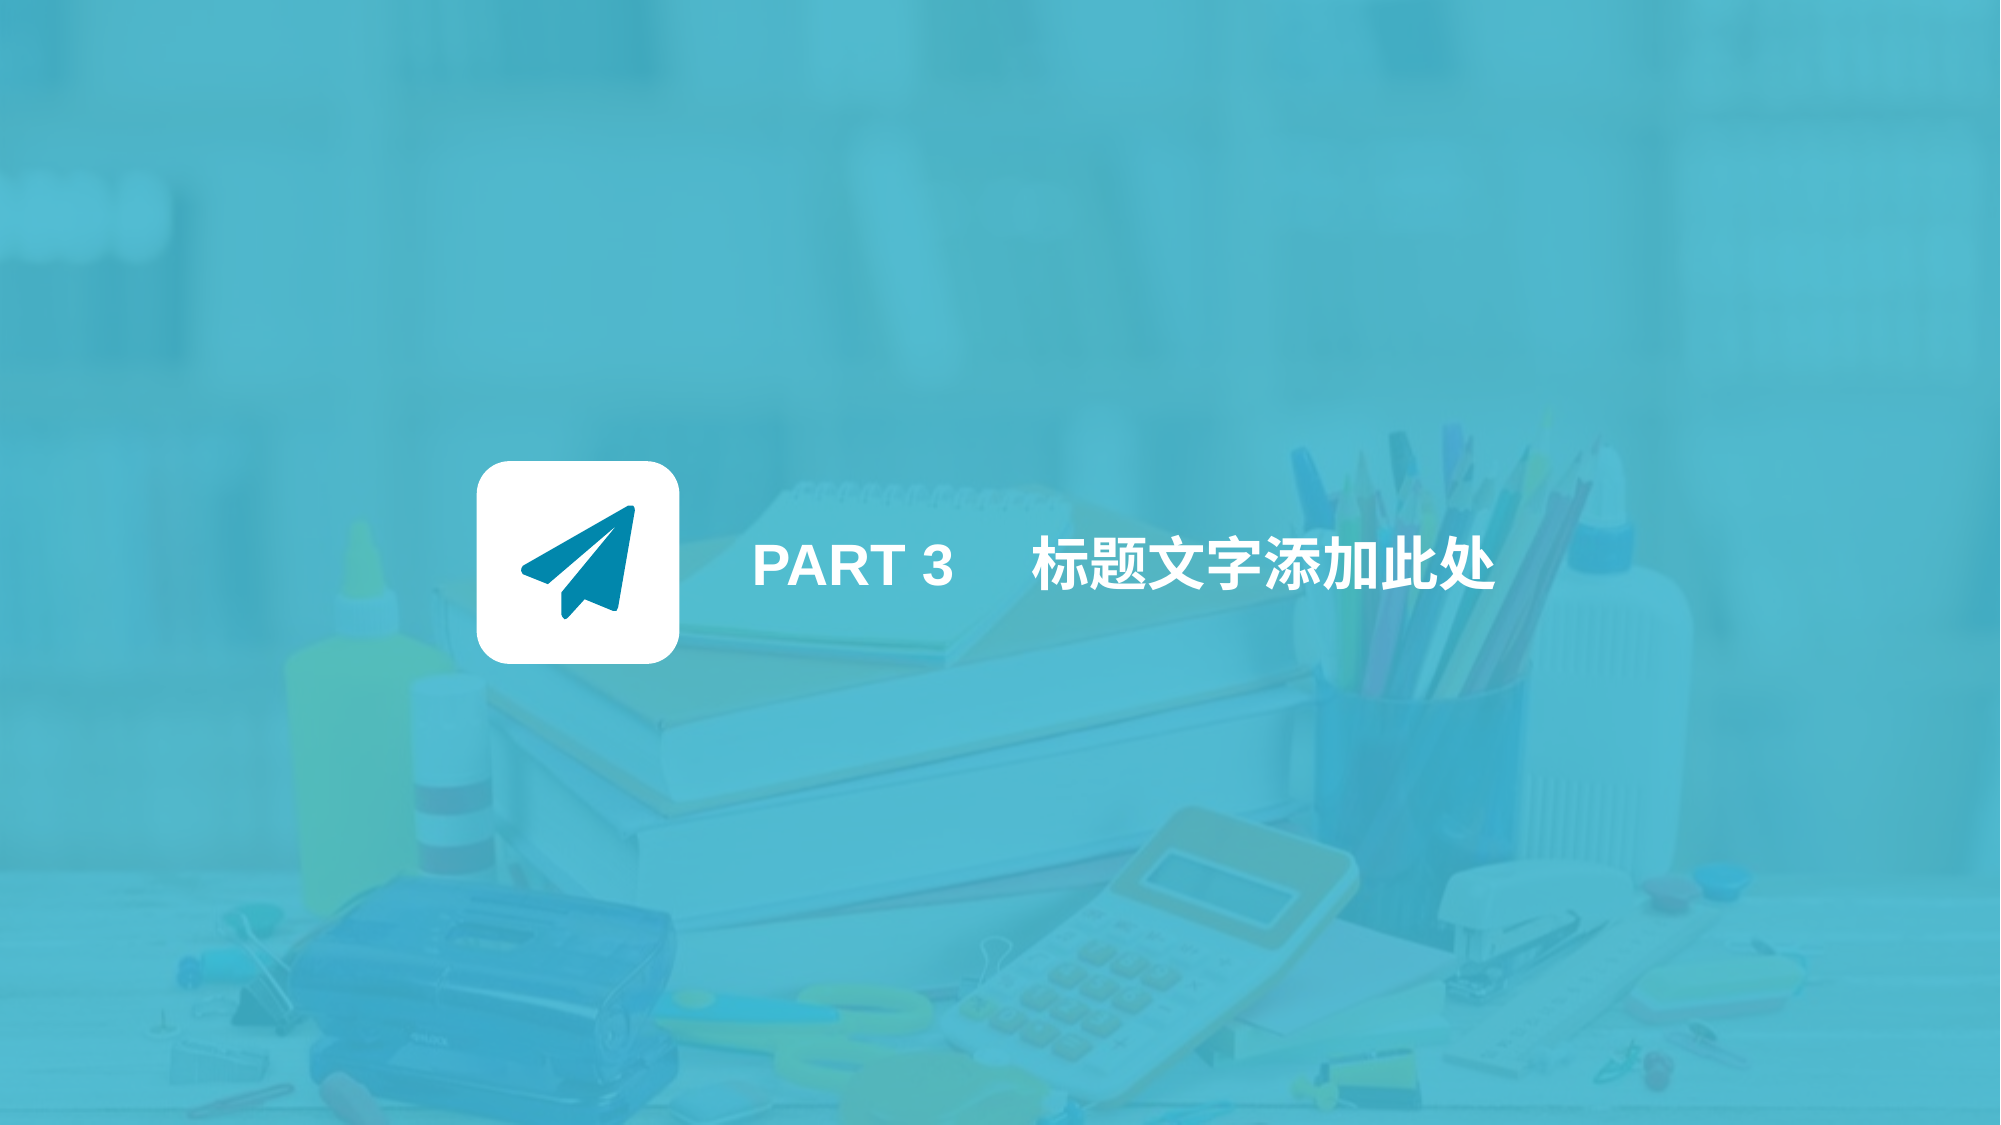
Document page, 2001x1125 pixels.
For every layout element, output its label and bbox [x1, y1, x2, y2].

picture [0, 0, 2000, 1125]
text_box [476, 461, 680, 664]
text_box [735, 519, 1515, 606]
